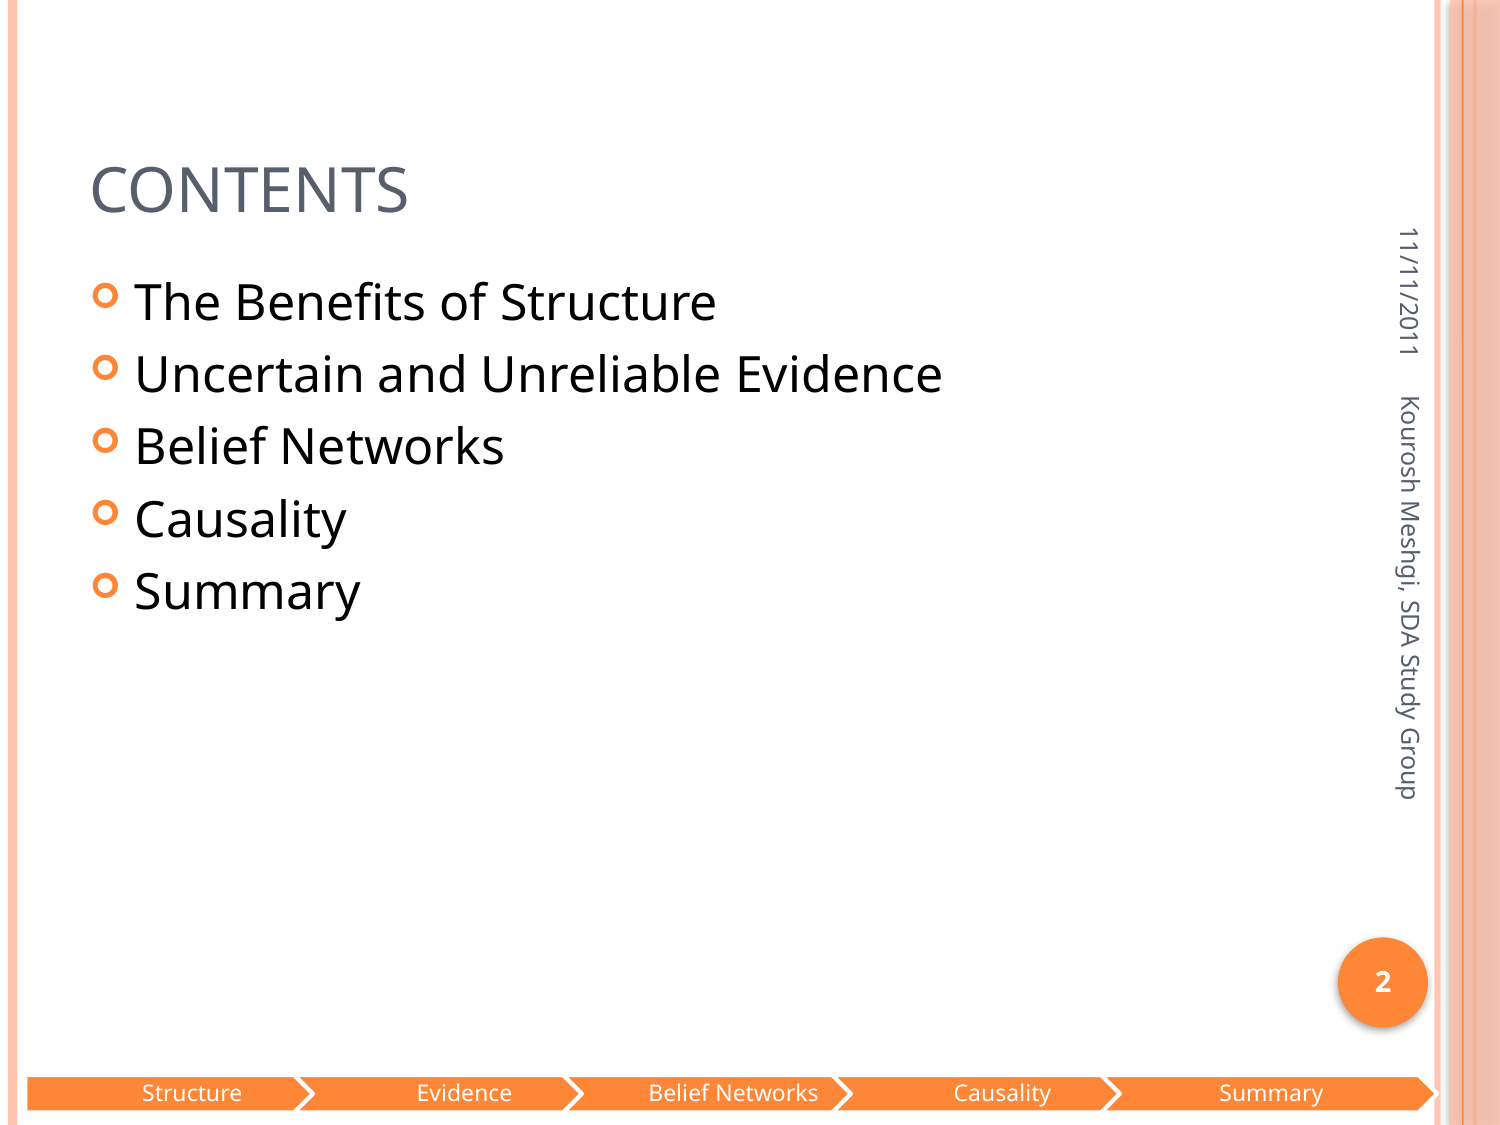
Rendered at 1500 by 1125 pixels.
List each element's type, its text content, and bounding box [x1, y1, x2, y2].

slide_number 2 [1333, 940, 1434, 1027]
footer Kourosh Meshgi, SDA Study Group [1379, 380, 1440, 906]
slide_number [1378, 43, 1442, 374]
title Contents [75, 45, 1300, 233]
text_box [24, 1074, 1438, 1113]
list The Benefits of Structure Uncertain and Unreliable Evidence Belief Networks Causality Summary [75, 262, 1300, 1062]
